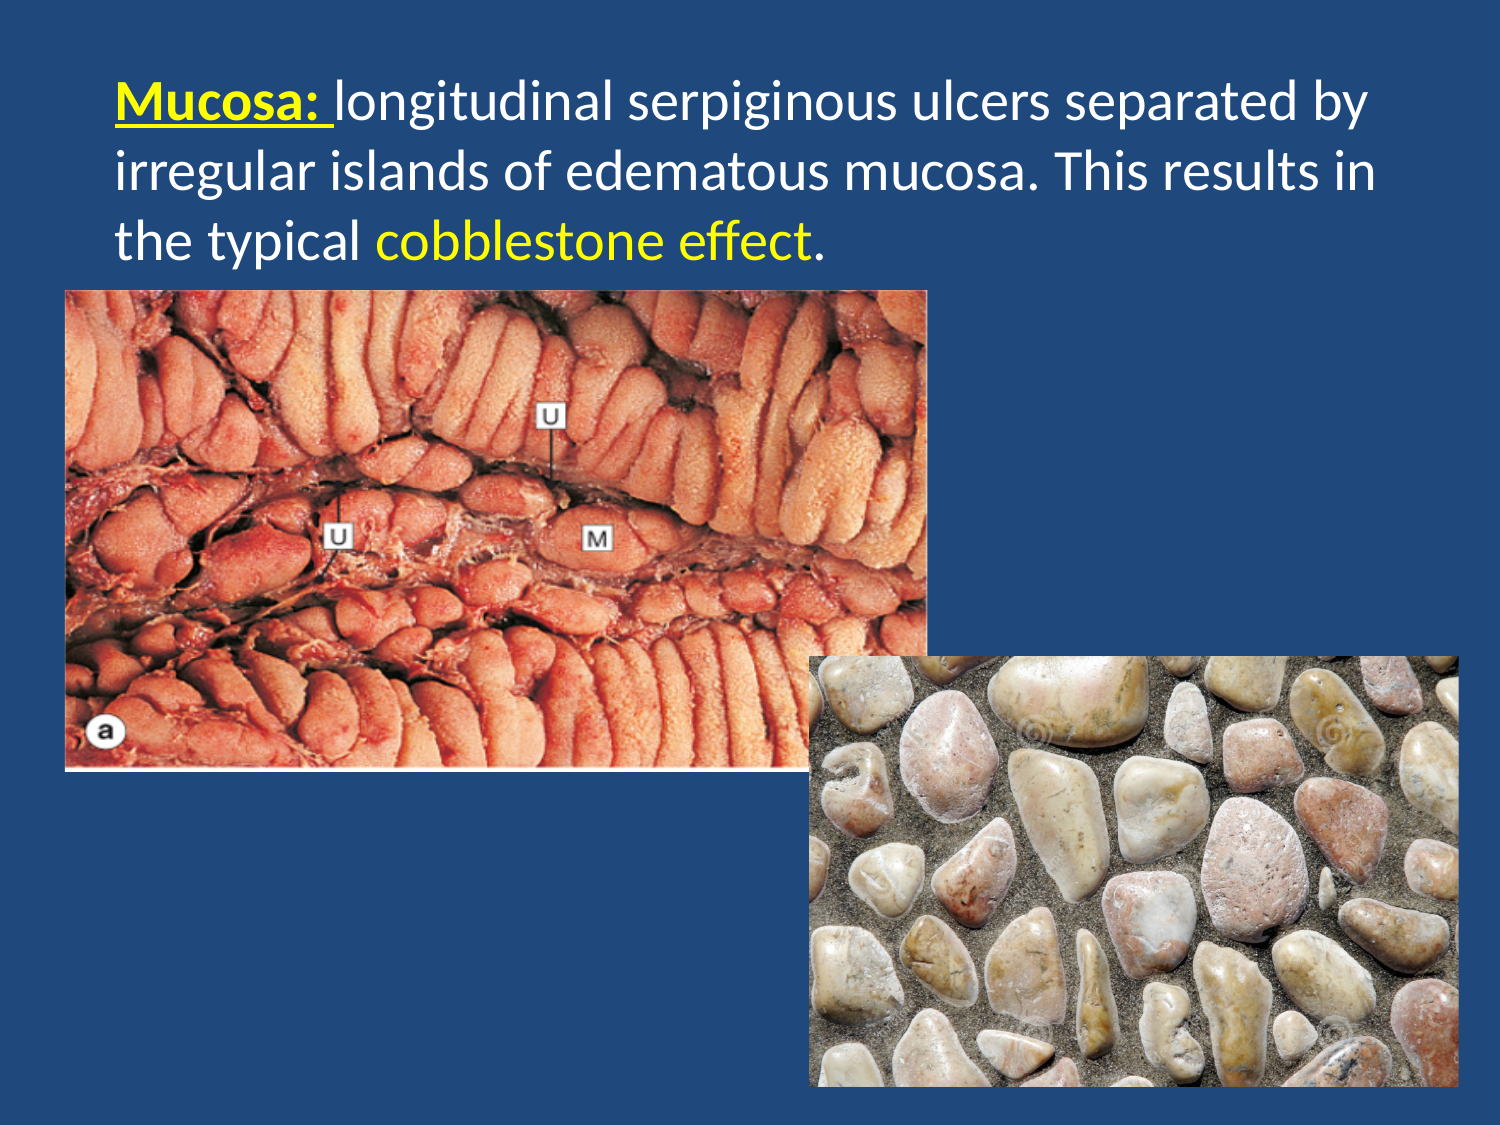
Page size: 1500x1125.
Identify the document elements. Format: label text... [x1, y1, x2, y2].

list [64, 290, 928, 772]
text_box Mucosa: longitudinal serpiginous ulcers separated by irregular islands of edematous mucosa. This results in the typical cobblestone effect. [100, 54, 1424, 280]
picture [808, 656, 1459, 1087]
